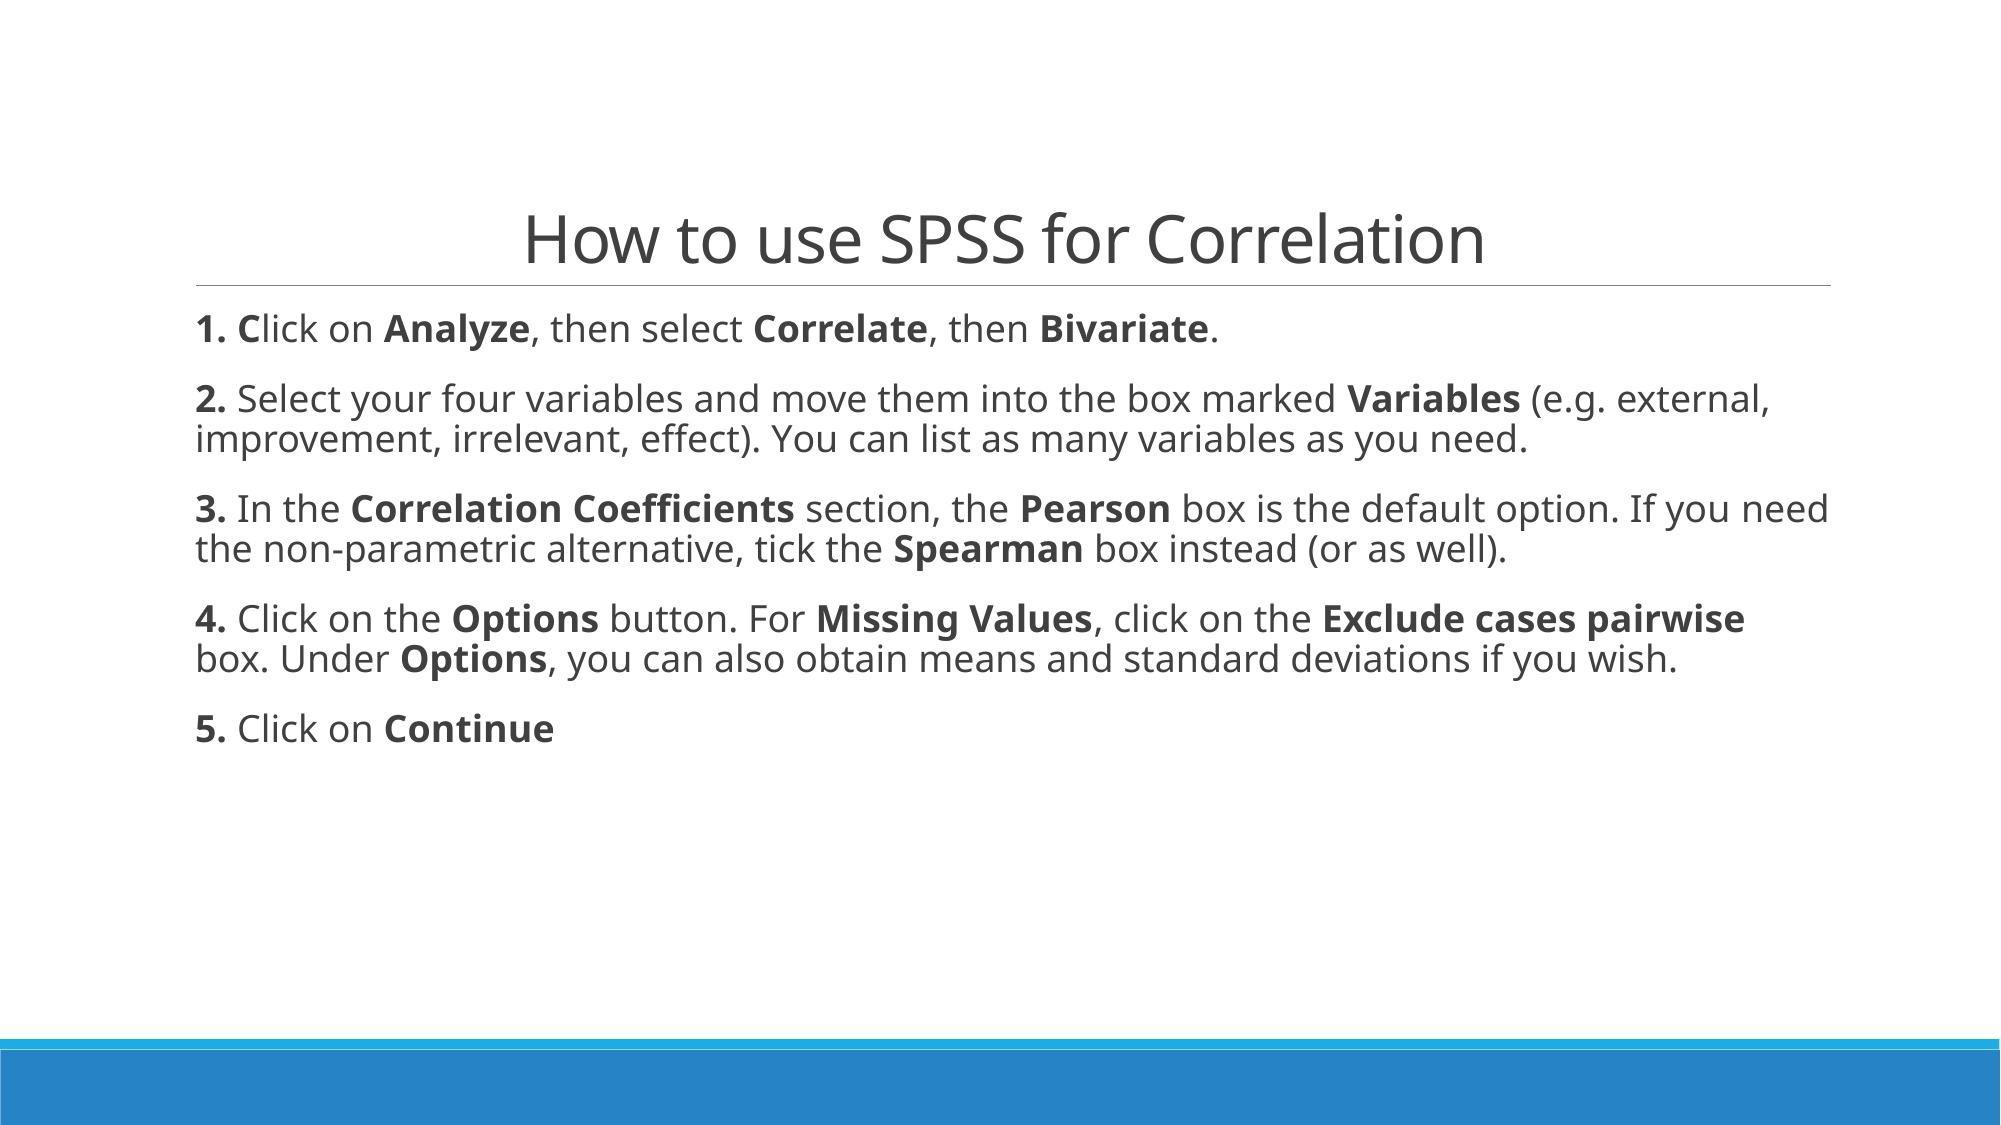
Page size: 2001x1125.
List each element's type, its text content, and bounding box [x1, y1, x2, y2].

title How to use SPSS for Correlation [180, 47, 1830, 285]
list 1. Click on Analyze, then select Correlate, then Bivariate. 2. Select your four variables and move them into the box marked Variables (e.g. external, improvement, irrelevant, effect). You can list as many variables as you need. 3. In the Correlation Coefficients section, the Pearson box is the default option. If you need the non-parametric alternative, tick the Spearman box instead (or as well). 4. Click on the Options button. For Missing Values, click on the Exclude cases pairwise box. Under Options, you can also obtain means and standard deviations if you wish. 5. Click on Continue [180, 302, 1830, 963]
